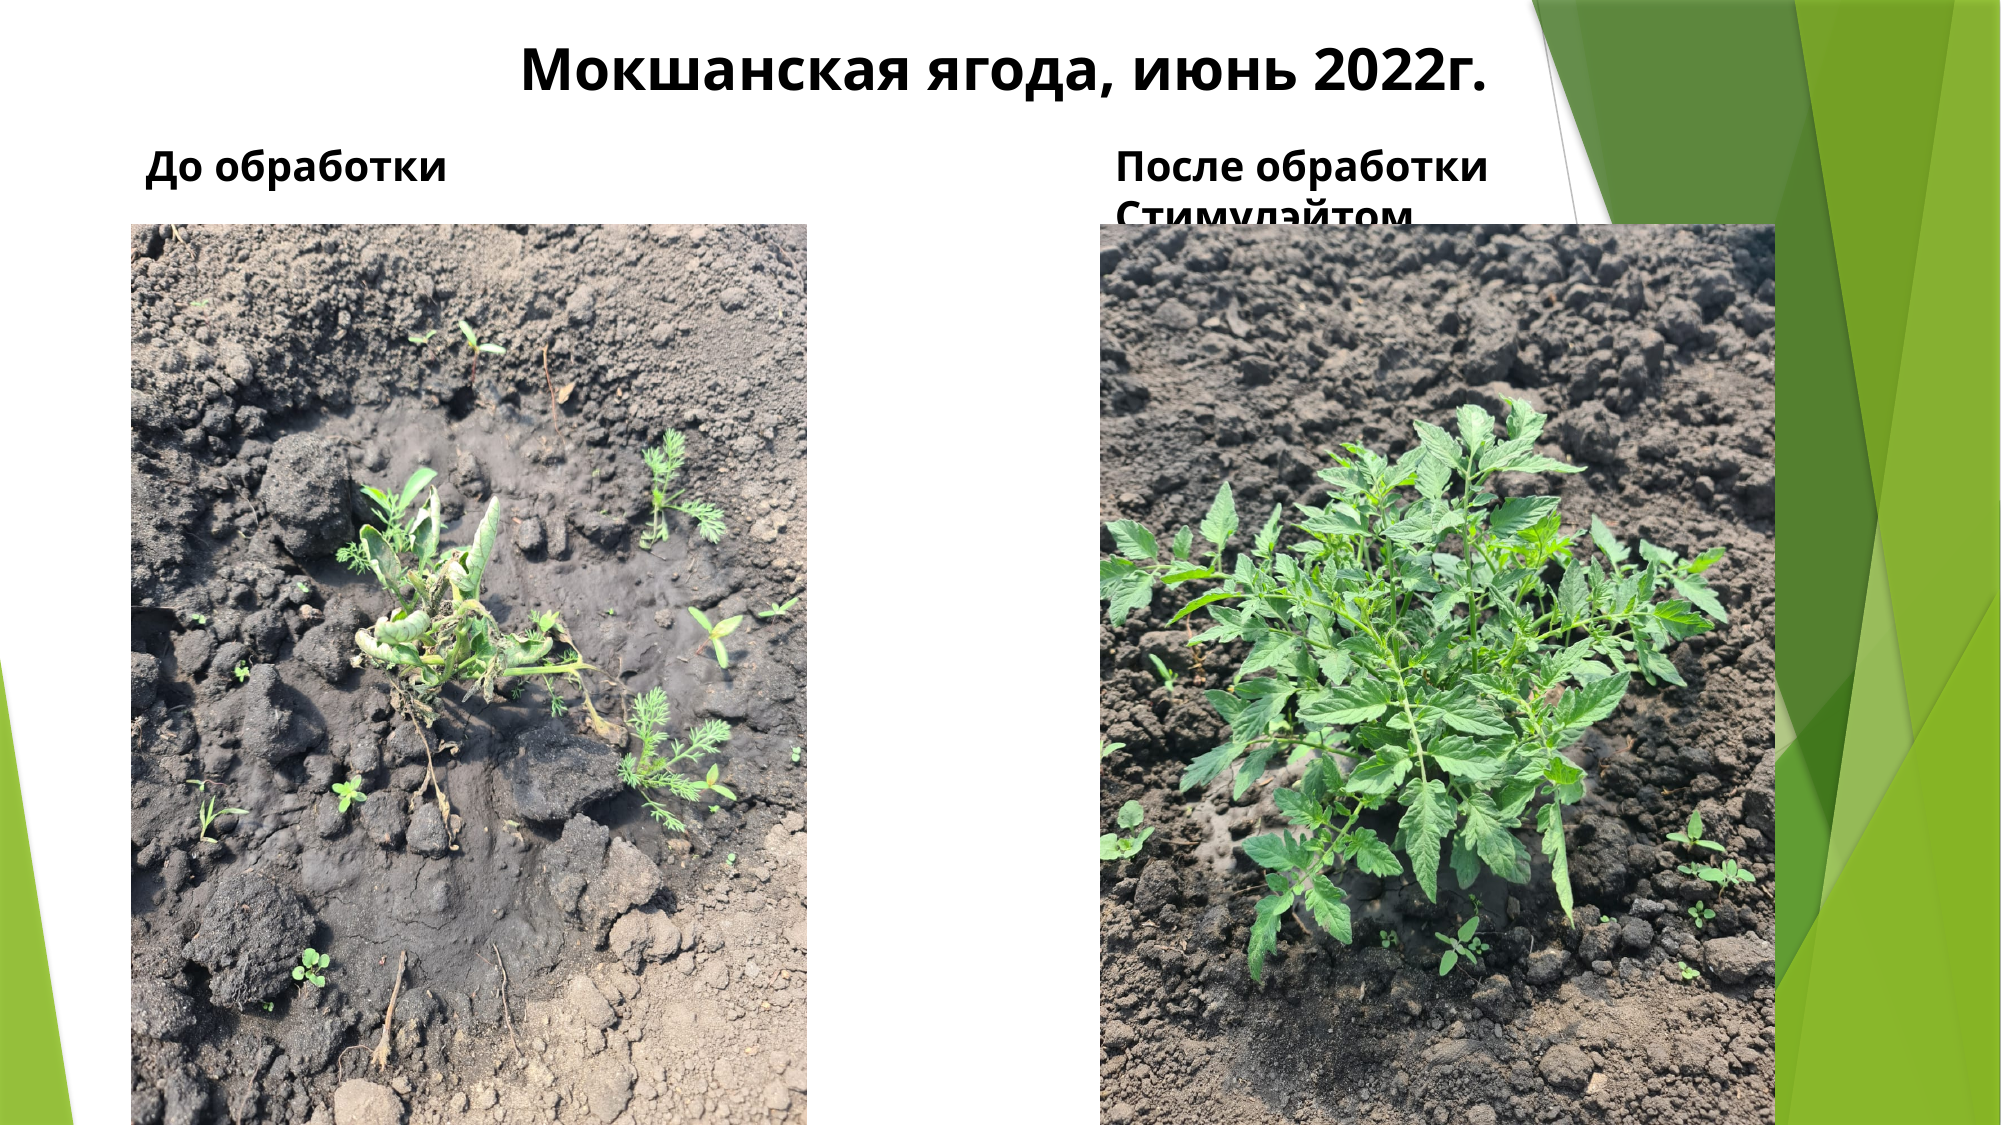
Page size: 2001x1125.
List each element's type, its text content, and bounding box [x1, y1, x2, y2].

picture [1099, 224, 1776, 1125]
picture [130, 224, 807, 1125]
title Мокшанская ягода, июнь 2022г. [294, 24, 1713, 125]
text_box После обработки Стимулэйтом [1100, 132, 1813, 248]
text_box До обработки [131, 132, 774, 198]
